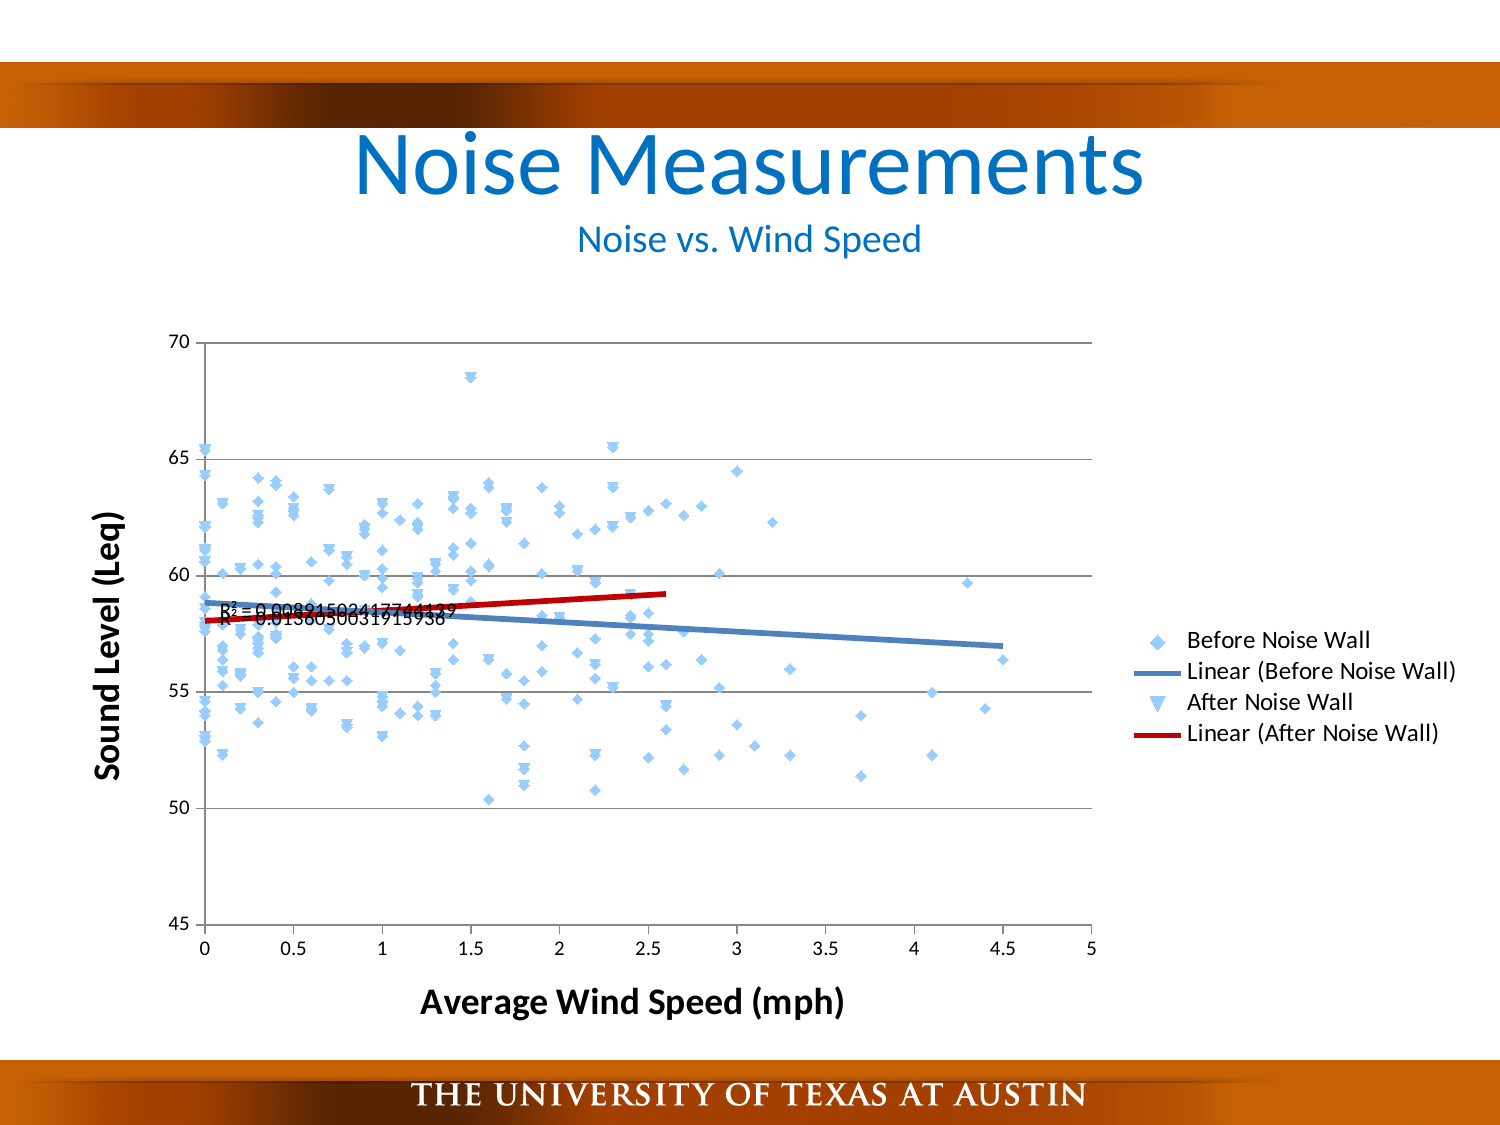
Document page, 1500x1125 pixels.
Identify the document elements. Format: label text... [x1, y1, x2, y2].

picture [0, 1059, 1500, 1125]
chart [52, 317, 1479, 1061]
text_box Noise Measurements Noise vs. Wind Speed [74, 136, 1425, 275]
picture [0, 62, 1500, 128]
